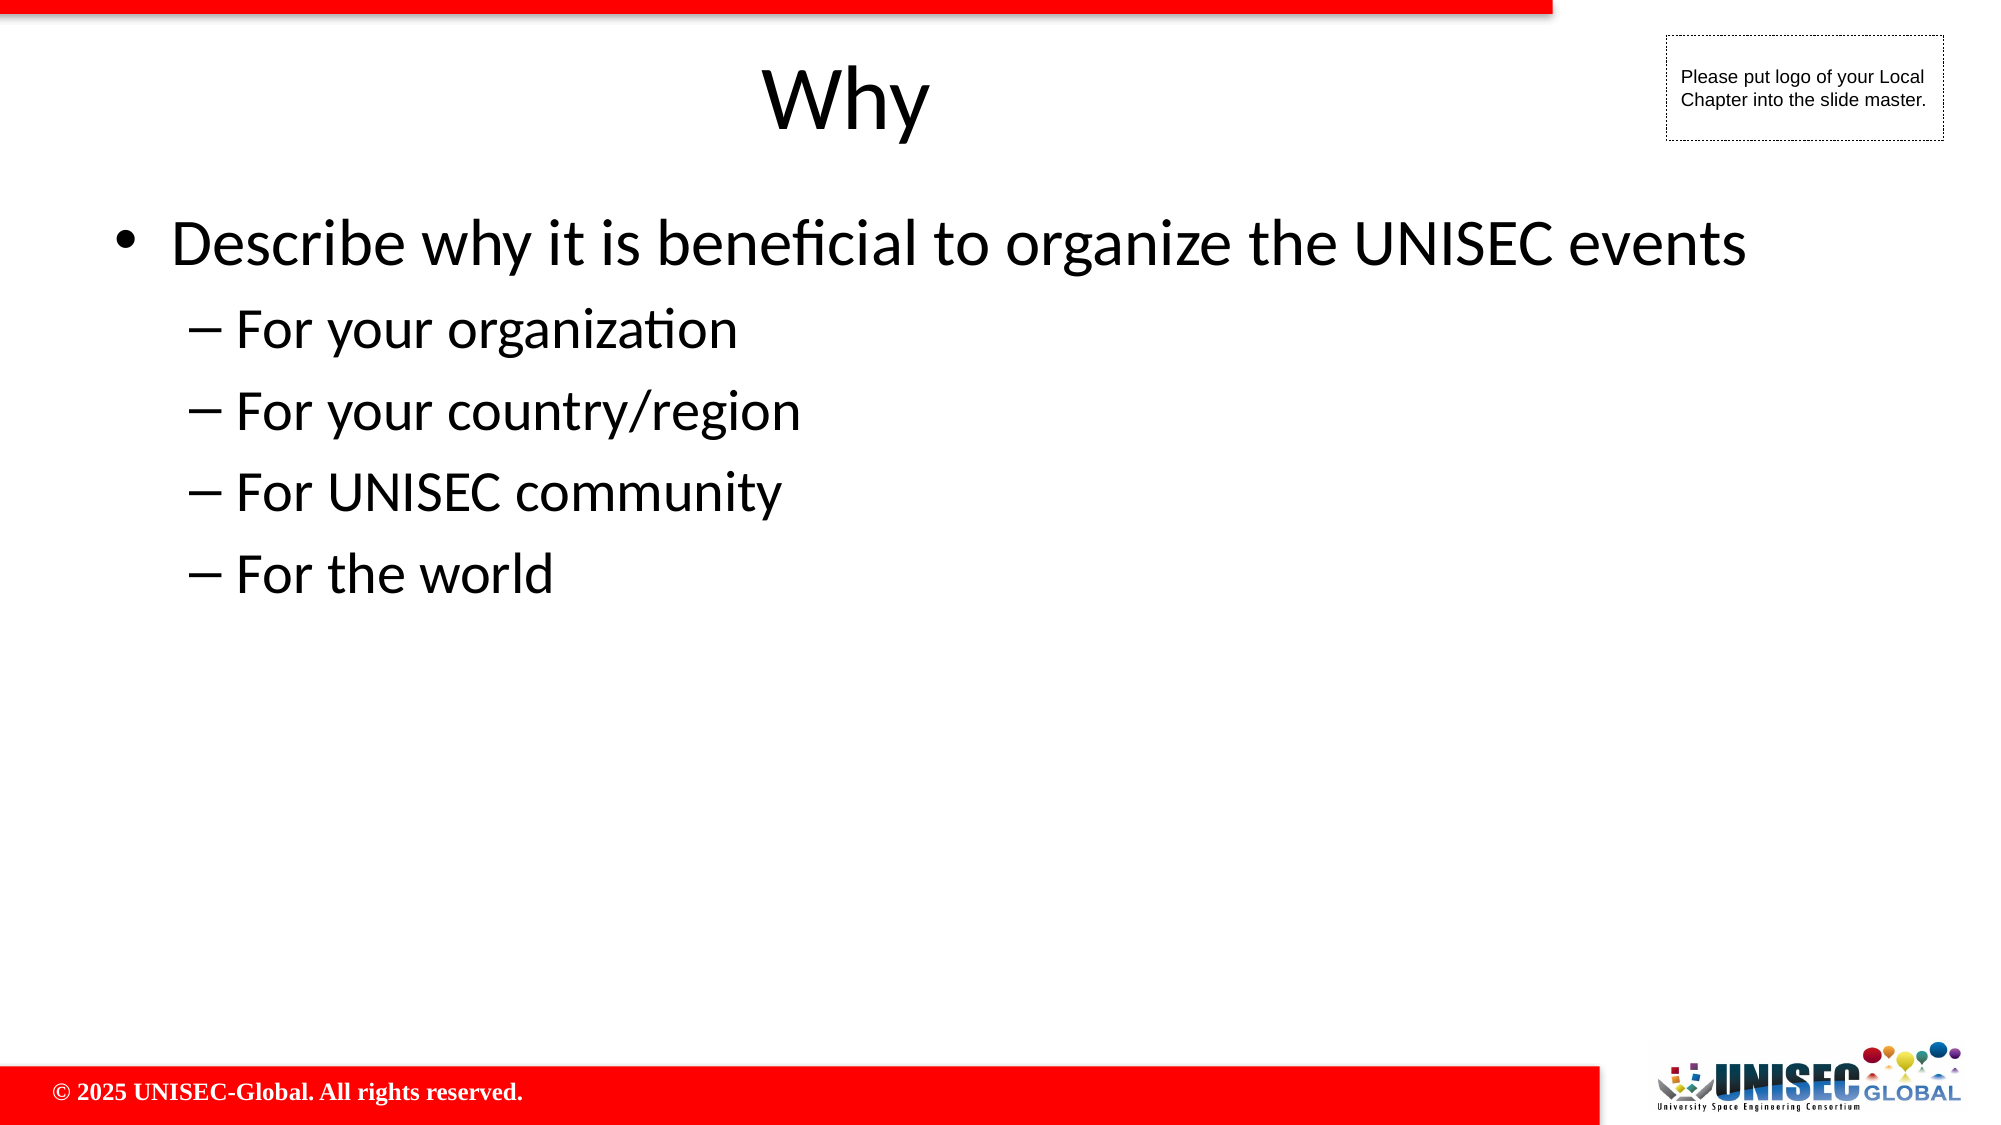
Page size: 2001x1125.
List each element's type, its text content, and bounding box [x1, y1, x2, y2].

title Why [46, 30, 1646, 167]
list Describe why it is beneficial to organize the UNISEC events For your organization For your country/region For UNISEC community For the world [99, 191, 1900, 1005]
picture [1648, 1039, 1966, 1113]
